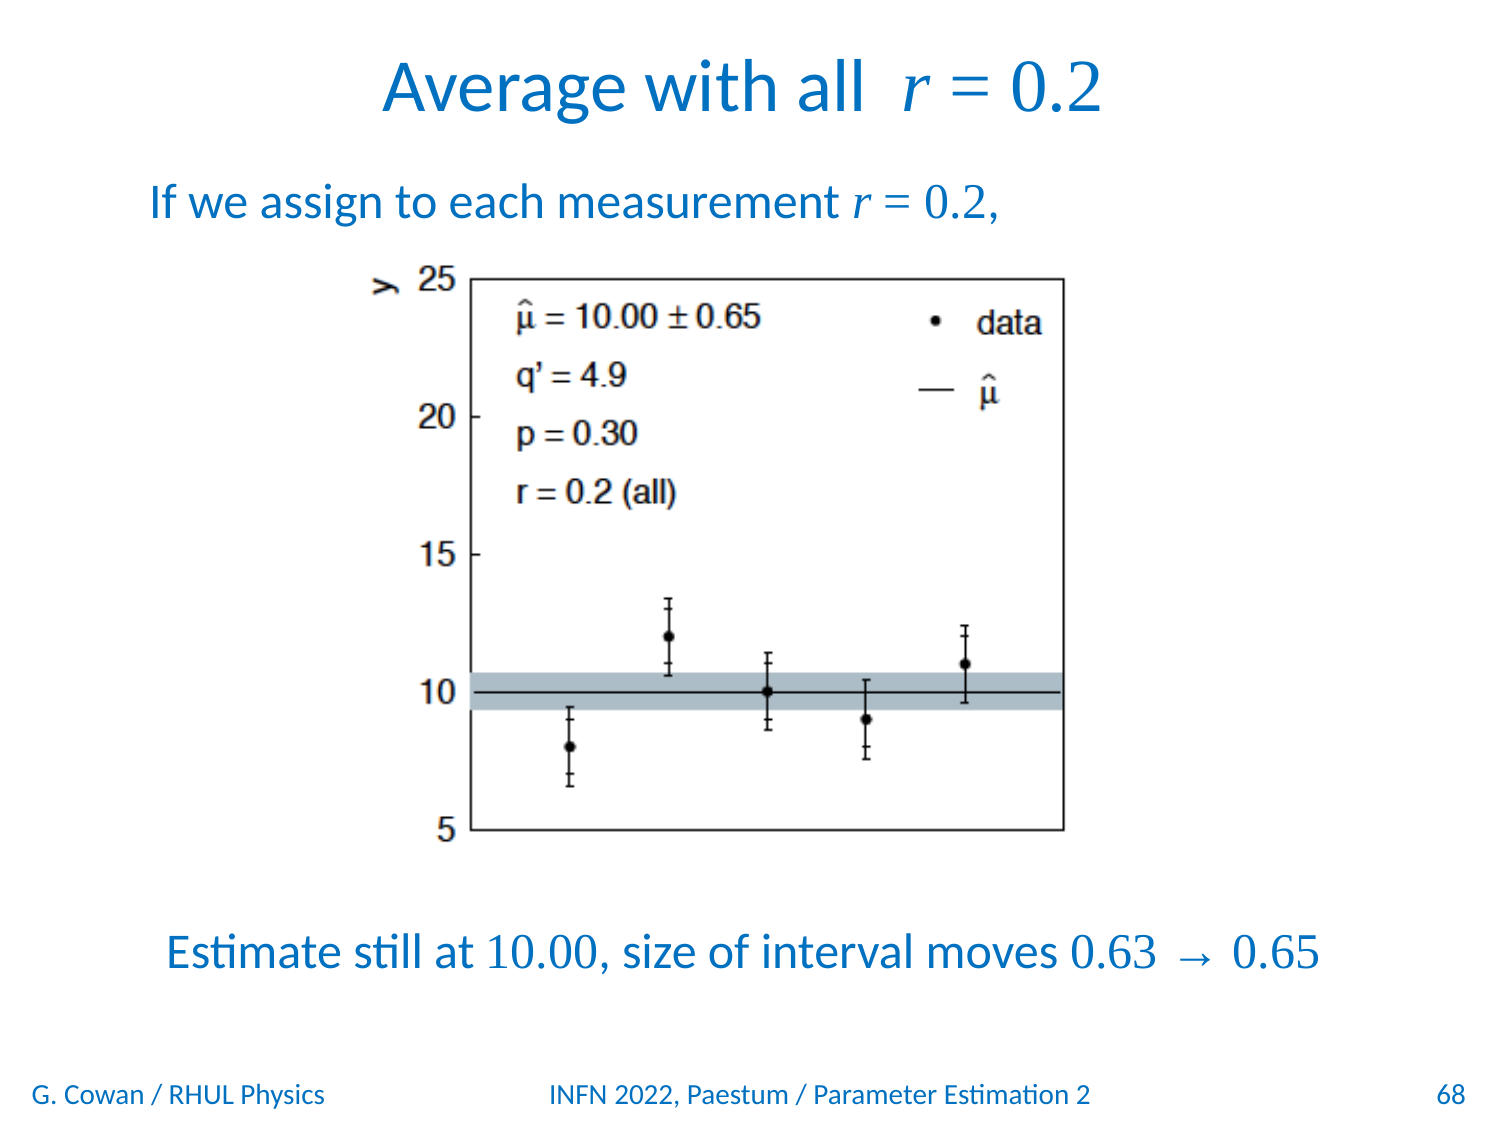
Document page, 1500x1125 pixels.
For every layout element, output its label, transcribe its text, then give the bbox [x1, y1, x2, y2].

text_box Average with all r = 0.2 [146, 40, 1340, 123]
text_box Estimate still at 10.00, size of interval moves 0.63 → 0.65 [151, 910, 1335, 986]
text_box If we assign to each measurement r = 0.2, [134, 160, 1026, 236]
picture [366, 262, 1084, 863]
slide_number 68 [1130, 1062, 1481, 1123]
footer INFN 2022, Paestum / Parameter Estimation 2 [311, 1062, 1130, 1123]
slide_number G. Cowan / RHUL Physics [16, 1062, 311, 1123]
